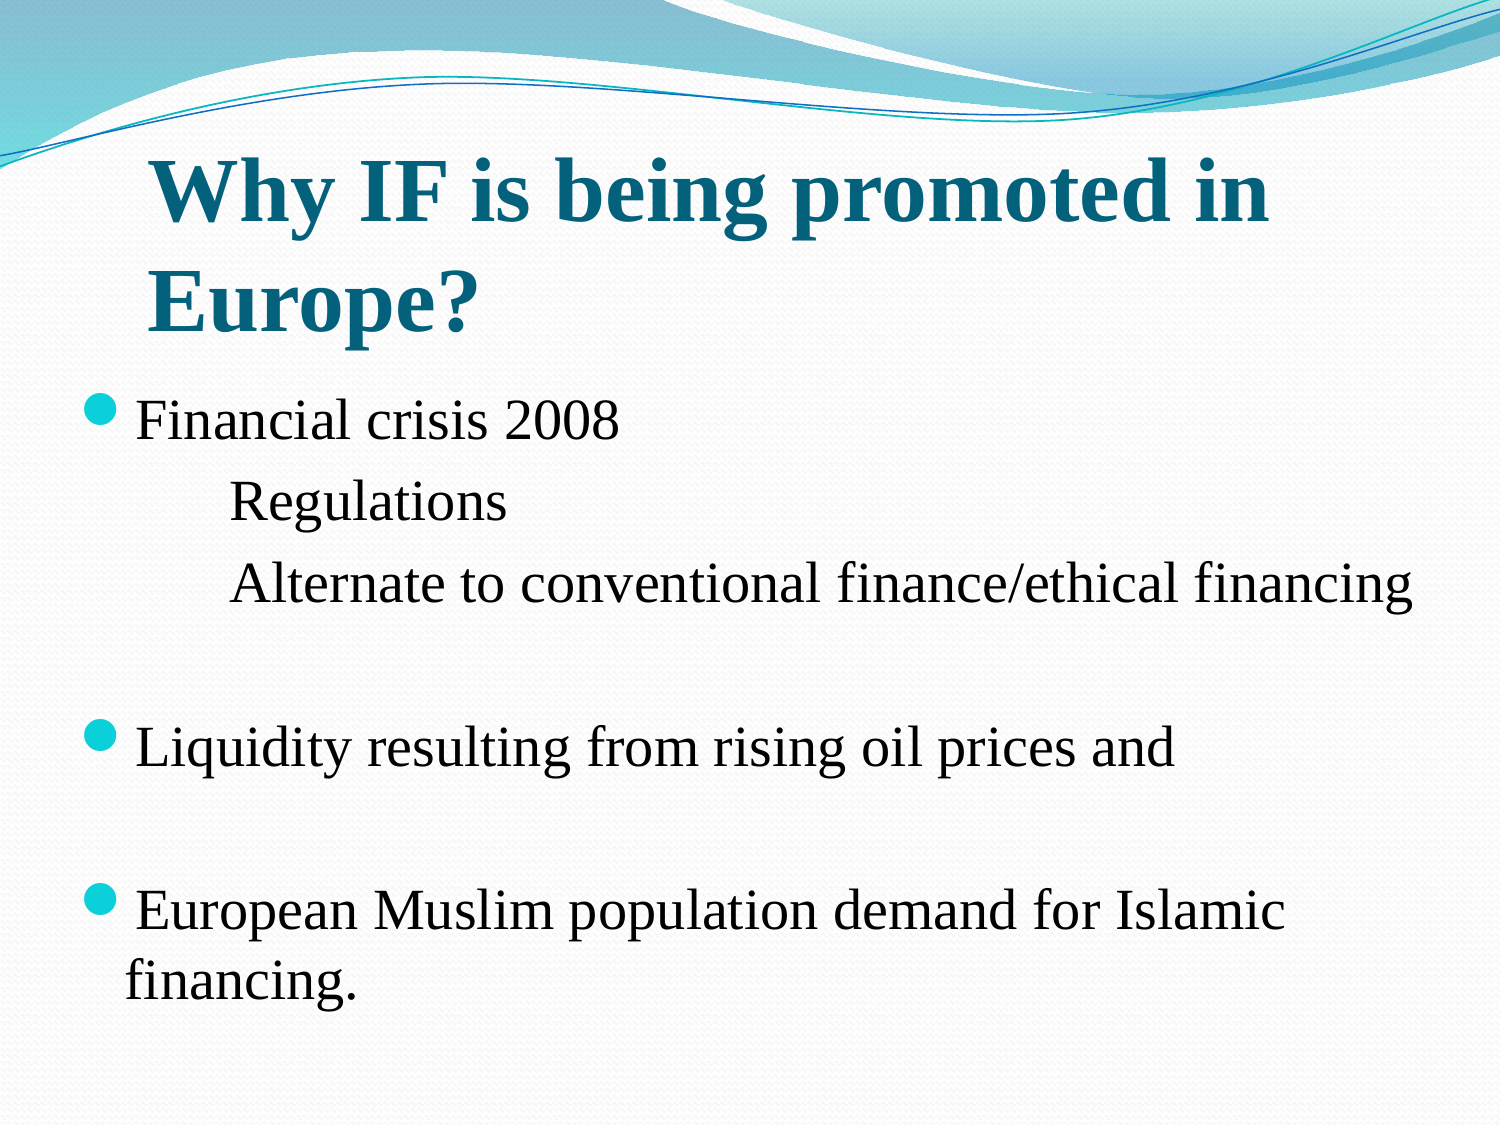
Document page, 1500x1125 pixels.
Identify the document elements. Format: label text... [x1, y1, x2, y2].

list Financial crisis 2008 Regulations Alternate to conventional finance/ethical financing Liquidity resulting from rising oil prices and European Muslim population demand for Islamic financing. [64, 373, 1439, 1094]
title Why IF is being promoted in Europe? [147, 125, 1400, 350]
